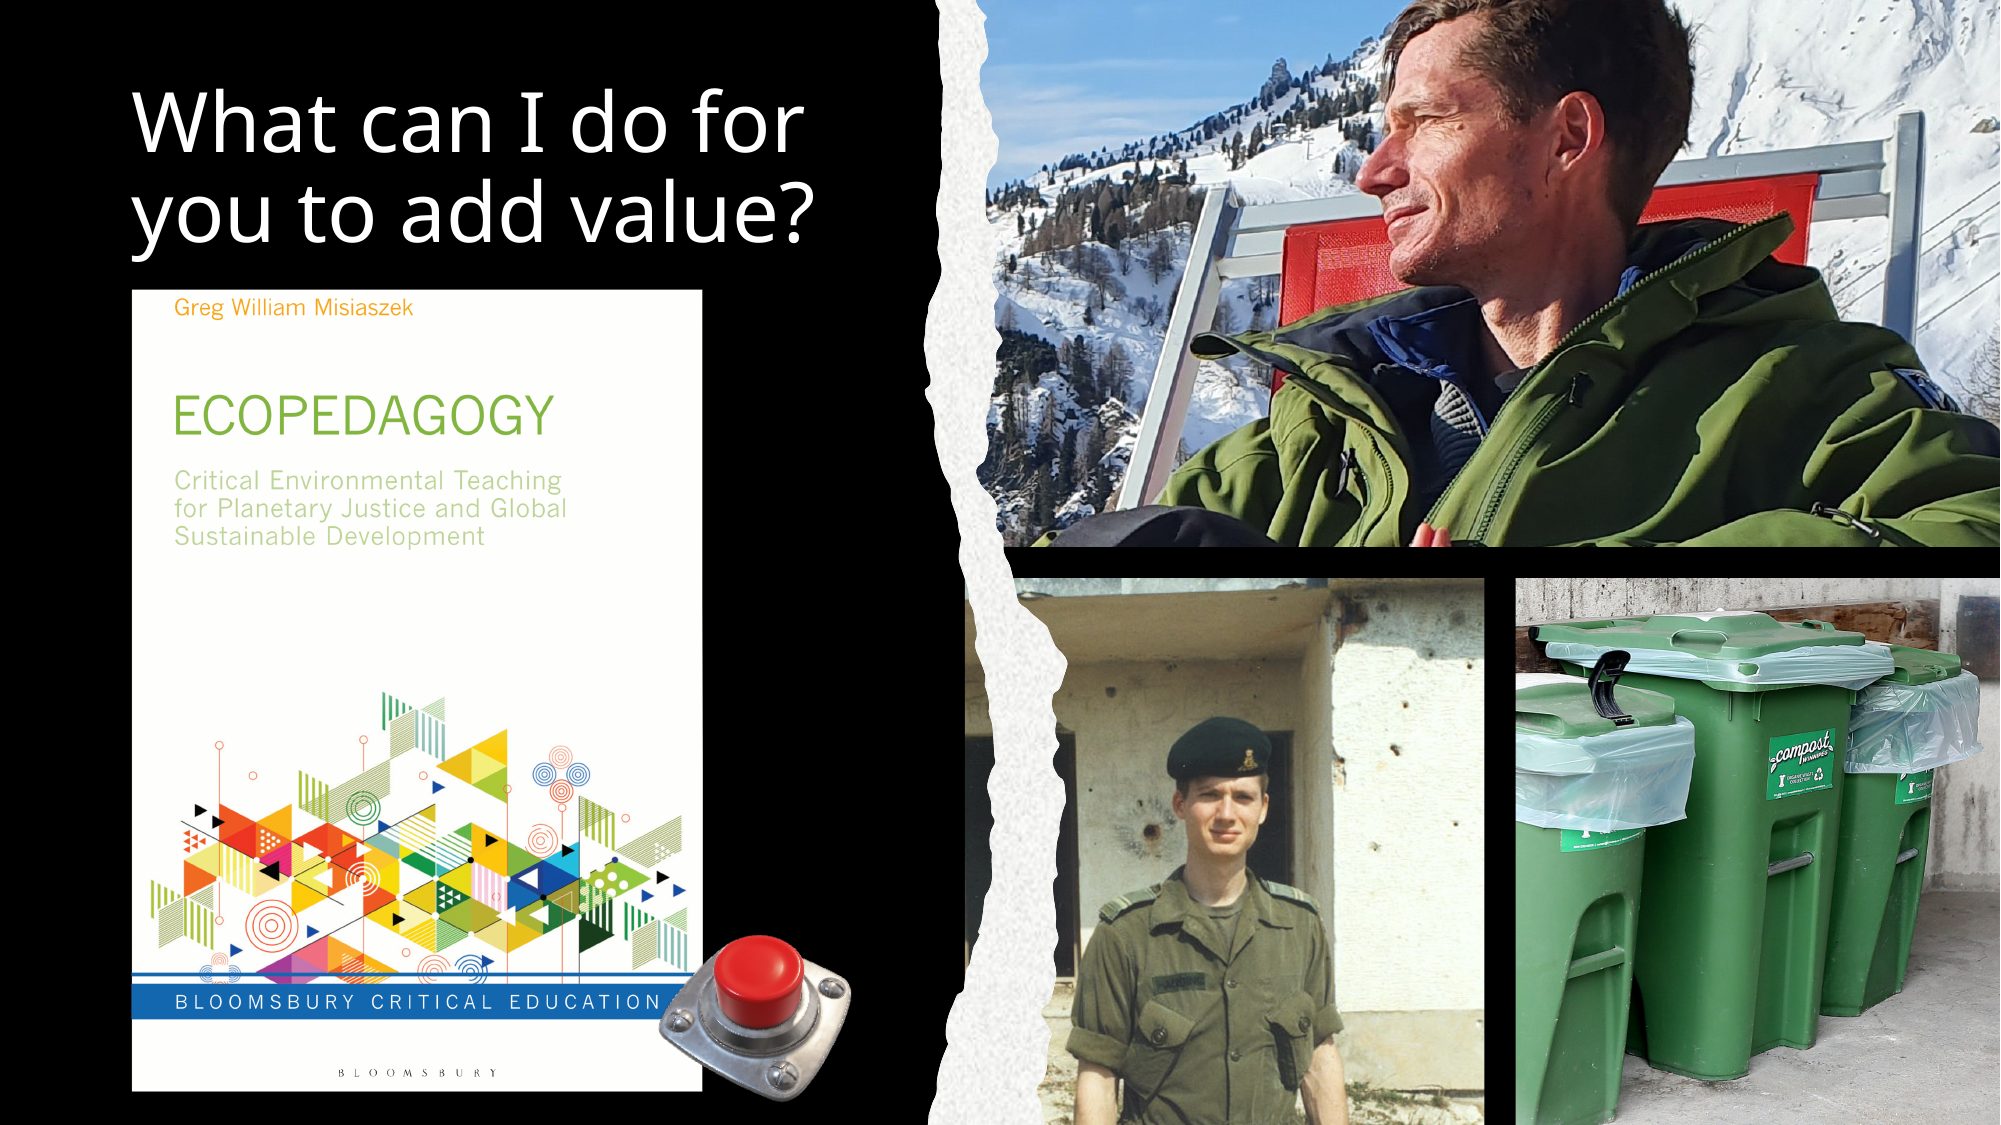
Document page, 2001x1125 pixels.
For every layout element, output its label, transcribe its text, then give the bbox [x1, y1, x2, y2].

picture [1068, 0, 2000, 547]
text_box [0, 0, 923, 1125]
text_box [1068, 547, 2000, 1125]
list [1068, 578, 1485, 1125]
picture [1515, 578, 2000, 1125]
title What can I do for you to add value? [116, 72, 838, 290]
picture [654, 865, 864, 1109]
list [116, 289, 718, 1092]
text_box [923, 0, 1068, 1125]
